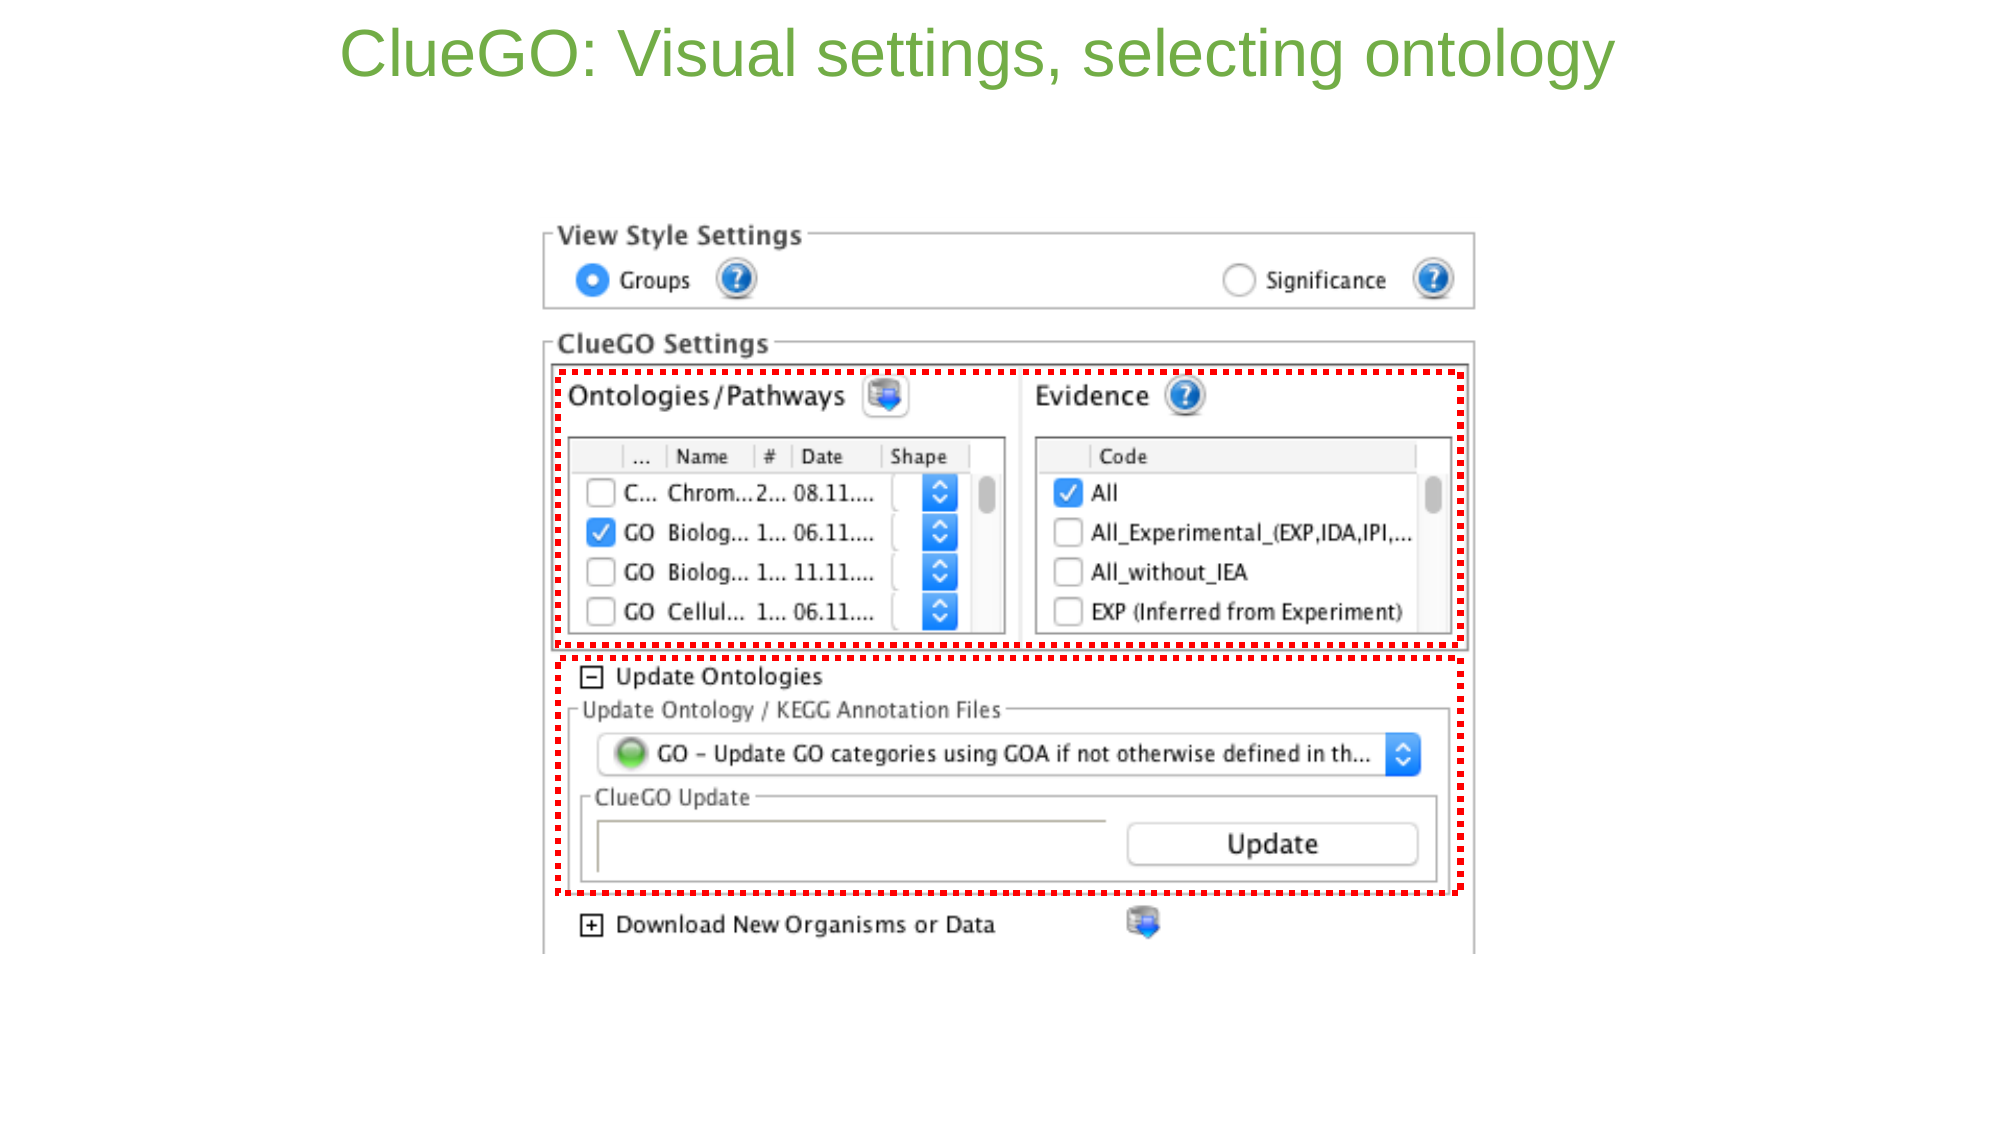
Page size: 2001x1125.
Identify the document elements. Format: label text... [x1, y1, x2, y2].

picture [539, 216, 1482, 954]
title ClueGO: Visual settings, selecting ontology [324, 0, 1675, 157]
